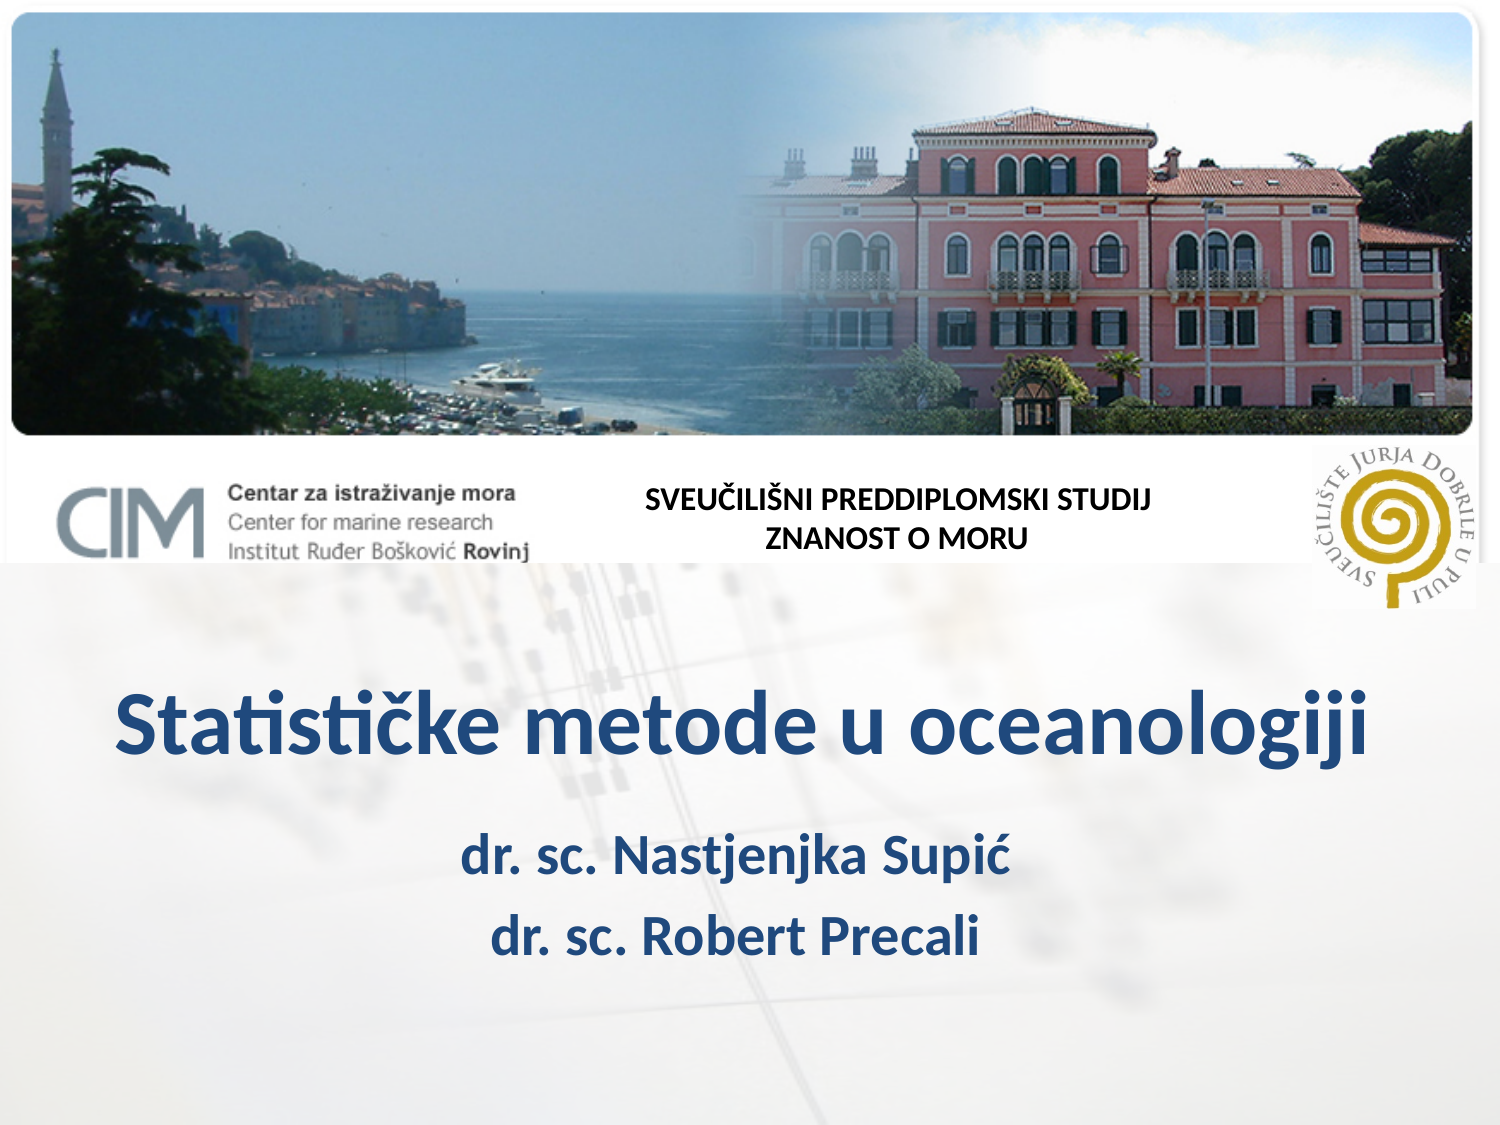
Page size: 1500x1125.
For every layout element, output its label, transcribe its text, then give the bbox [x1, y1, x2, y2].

picture [0, 0, 1500, 609]
title Statističke metode u oceanologiji [0, 597, 1486, 839]
subtitle dr. sc. Nastjenjka Supić dr. sc. Robert Precali [210, 808, 1261, 1097]
